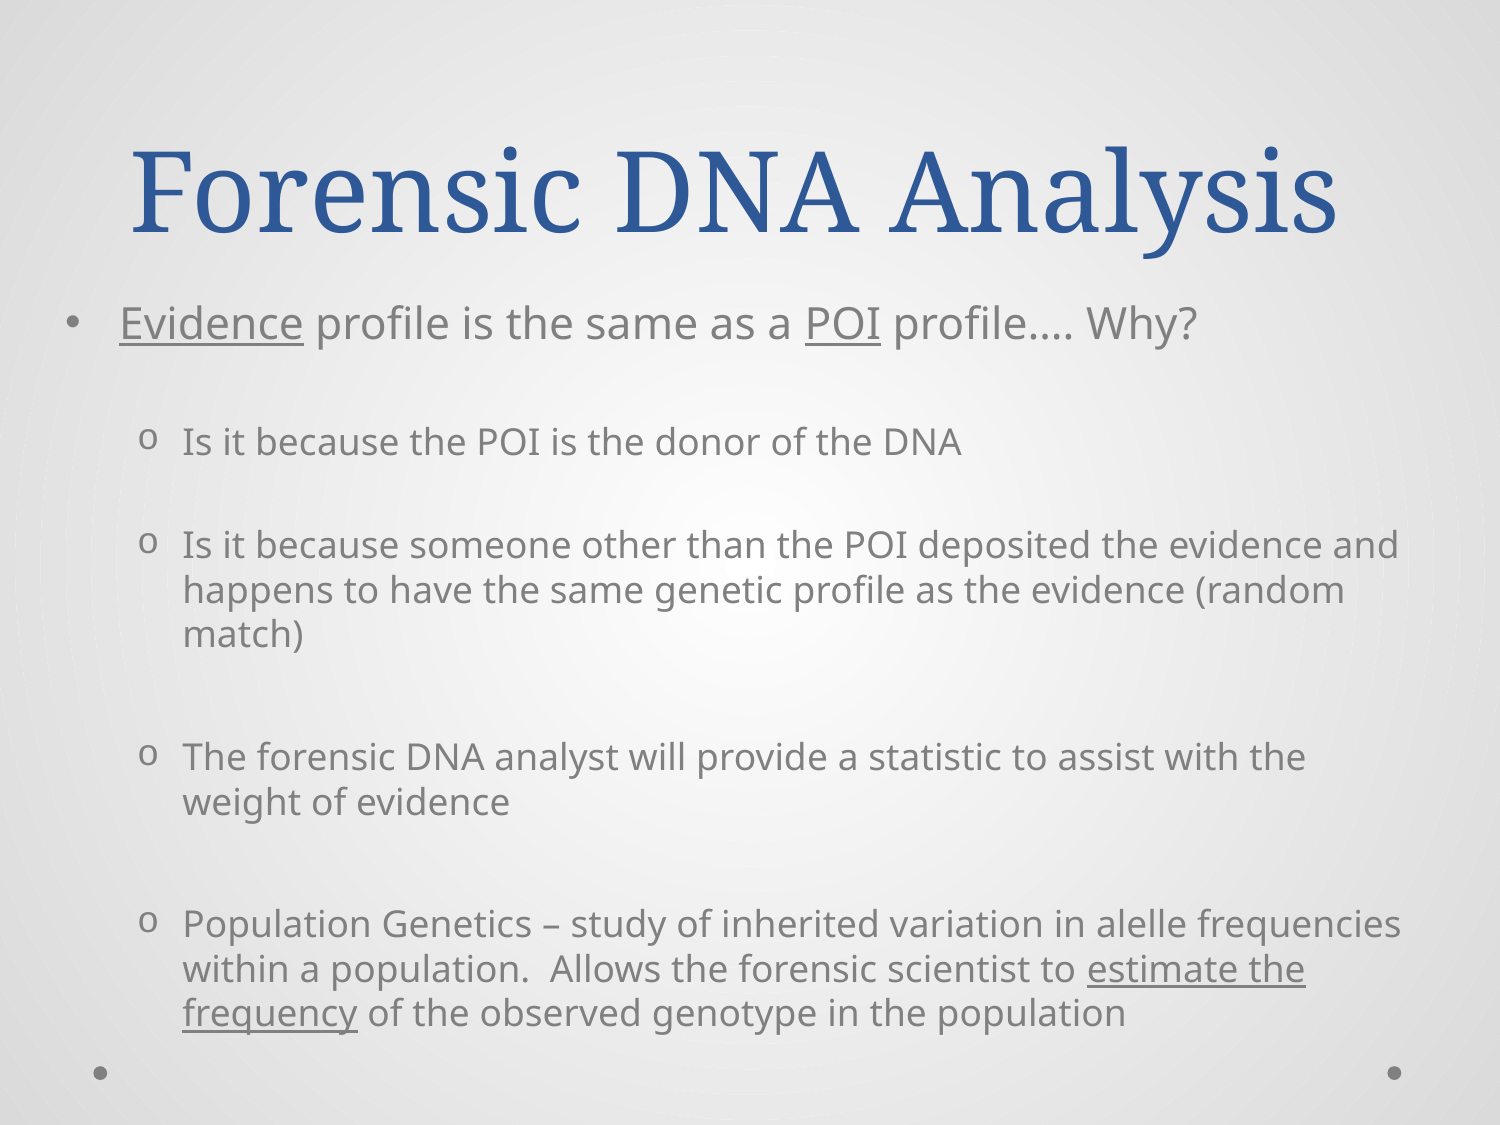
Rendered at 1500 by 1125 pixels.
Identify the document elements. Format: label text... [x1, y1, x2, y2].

title Forensic DNA Analysis [75, 0, 1425, 263]
list Evidence profile is the same as a POI profile…. Why? Is it because the POI is the donor of the DNA Is it because someone other than the POI deposited the evidence and happens to have the same genetic profile as the evidence (random match) The forensic DNA analyst will provide a statistic to assist with the weight of evidence Population Genetics – study of inherited variation in alelle frequencies within a population. Allows the forensic scientist to estimate the frequency of the observed genotype in the population [50, 287, 1450, 1050]
